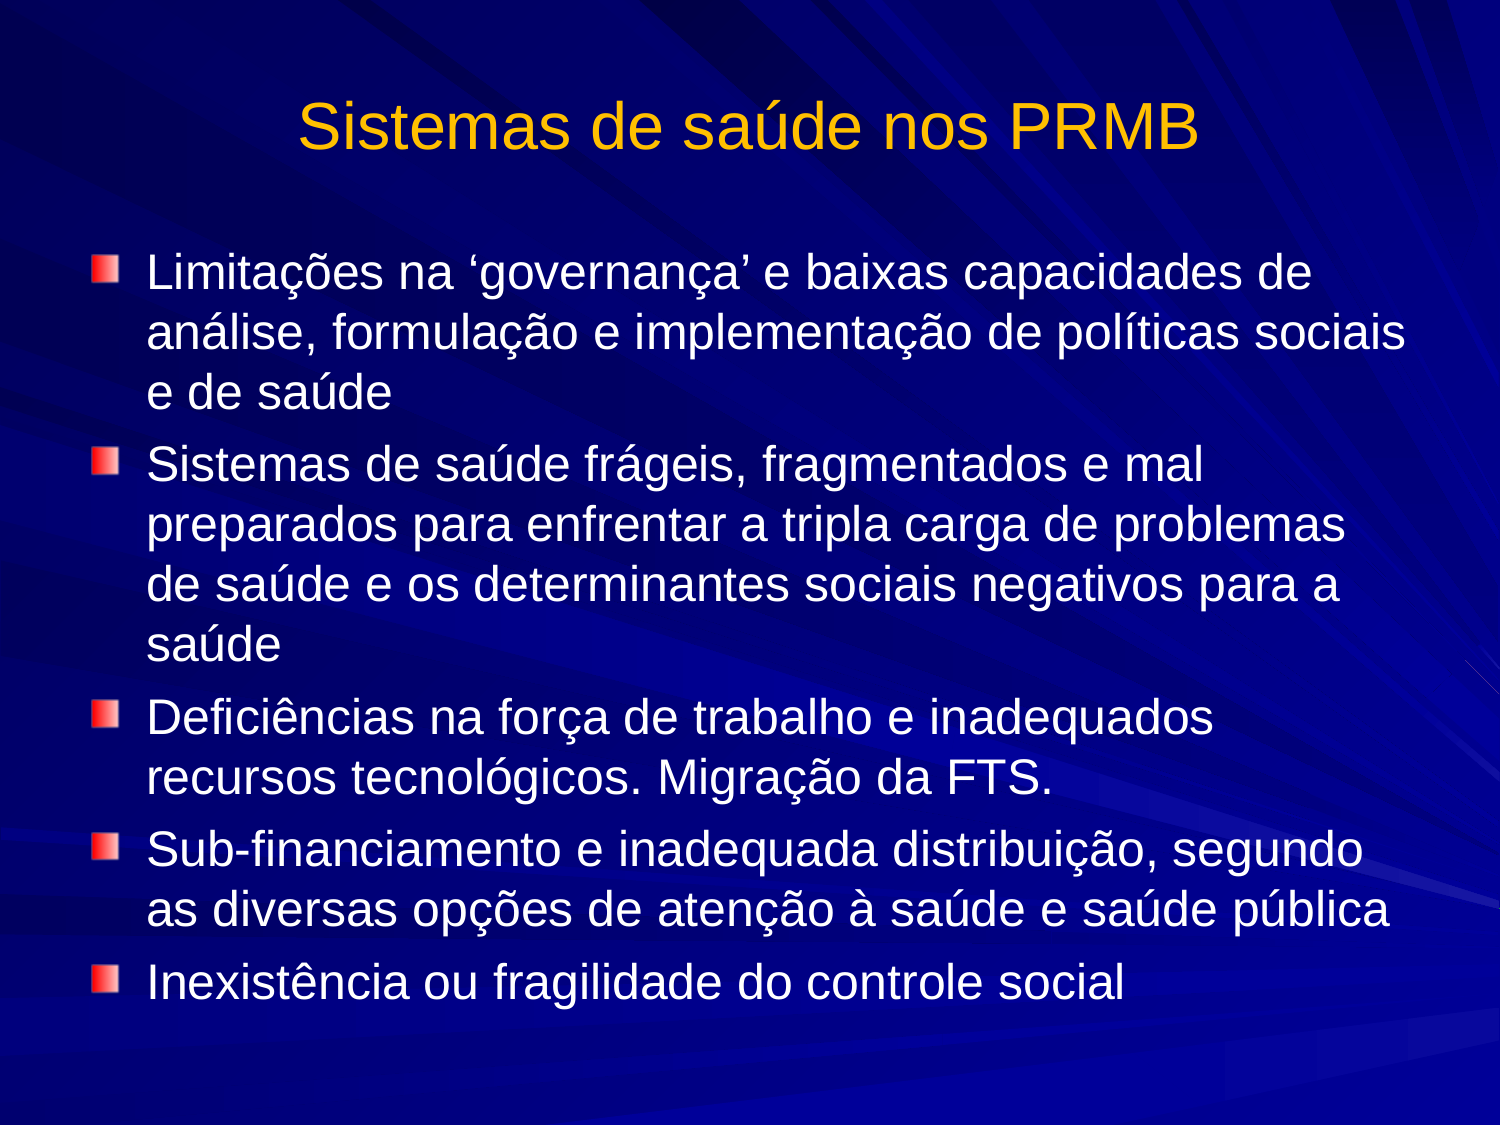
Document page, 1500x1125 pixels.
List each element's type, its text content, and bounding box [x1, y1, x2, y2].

picture [90, 831, 122, 863]
title Sistemas de saúde nos PRMB [75, 45, 1425, 200]
picture [90, 253, 122, 286]
list Limitações na ‘governança’ e baixas capacidades de análise, formulação e implementação de políticas sociais e de saúde Sistemas de saúde frágeis, fragmentados e mal preparados para enfrentar a tripla carga de problemas de saúde e os determinantes sociais negativos para a saúde Deficiências na força de trabalho e inadequados recursos tecnológicos. Migração da FTS. Sub-financiamento e inadequada distribuição, segundo as diversas opções de atenção à saúde e saúde pública Inexistência ou fragilidade do controle social [75, 231, 1425, 1050]
picture [90, 445, 122, 478]
picture [90, 698, 122, 731]
picture [90, 963, 122, 996]
